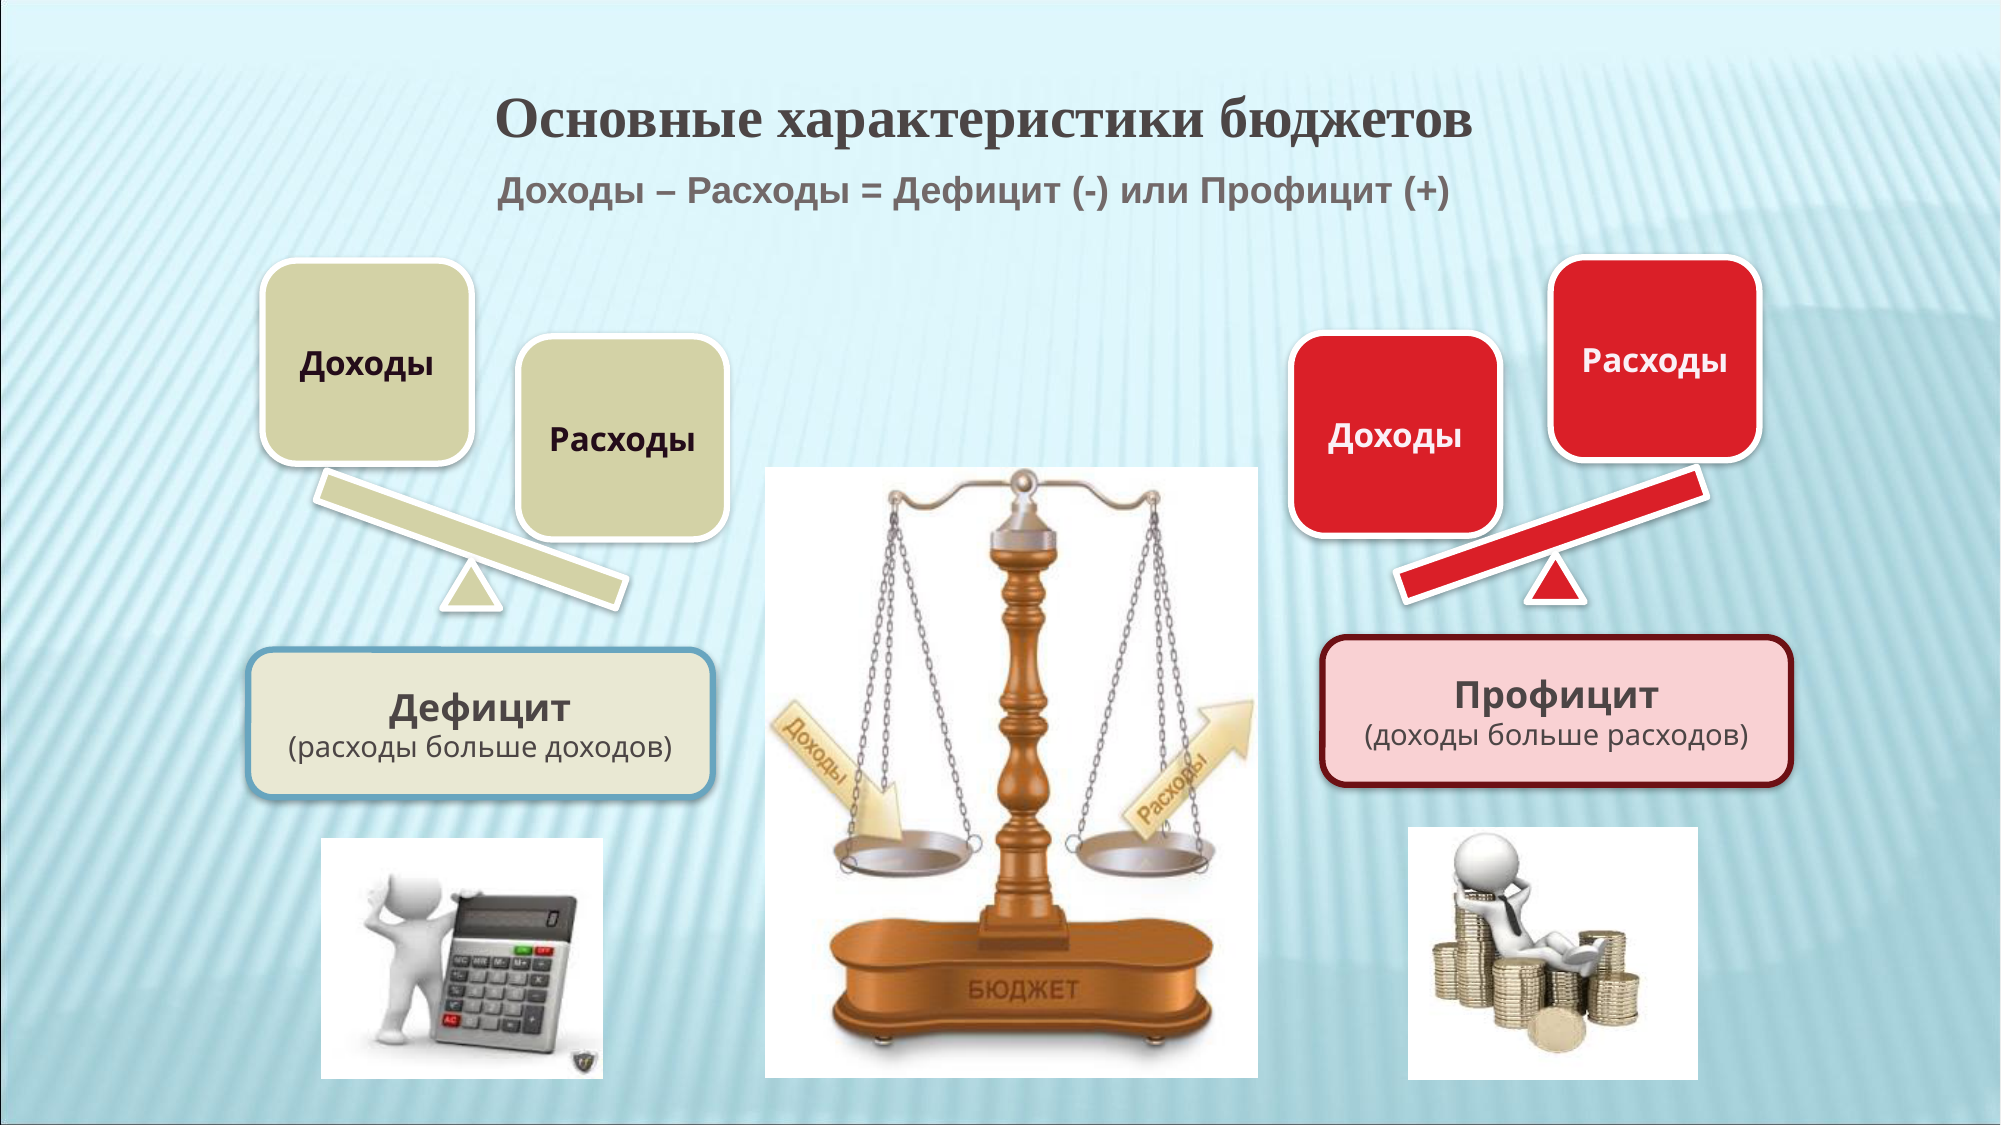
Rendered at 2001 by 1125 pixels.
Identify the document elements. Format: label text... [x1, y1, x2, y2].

text_box Профицит (доходы больше расходов) [1319, 634, 1795, 788]
text_box [1437, 281, 1812, 613]
text_box Основные характеристики бюджетов [241, 46, 1727, 181]
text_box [1290, 256, 1760, 603]
text_box [279, 808, 650, 997]
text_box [262, 260, 728, 609]
text_box Доходы – Расходы = Дефицит (-) или Профицит (+) [483, 158, 1466, 219]
text_box Дефицит (расходы больше доходов) [244, 646, 716, 801]
picture [0, 0, 2001, 1125]
